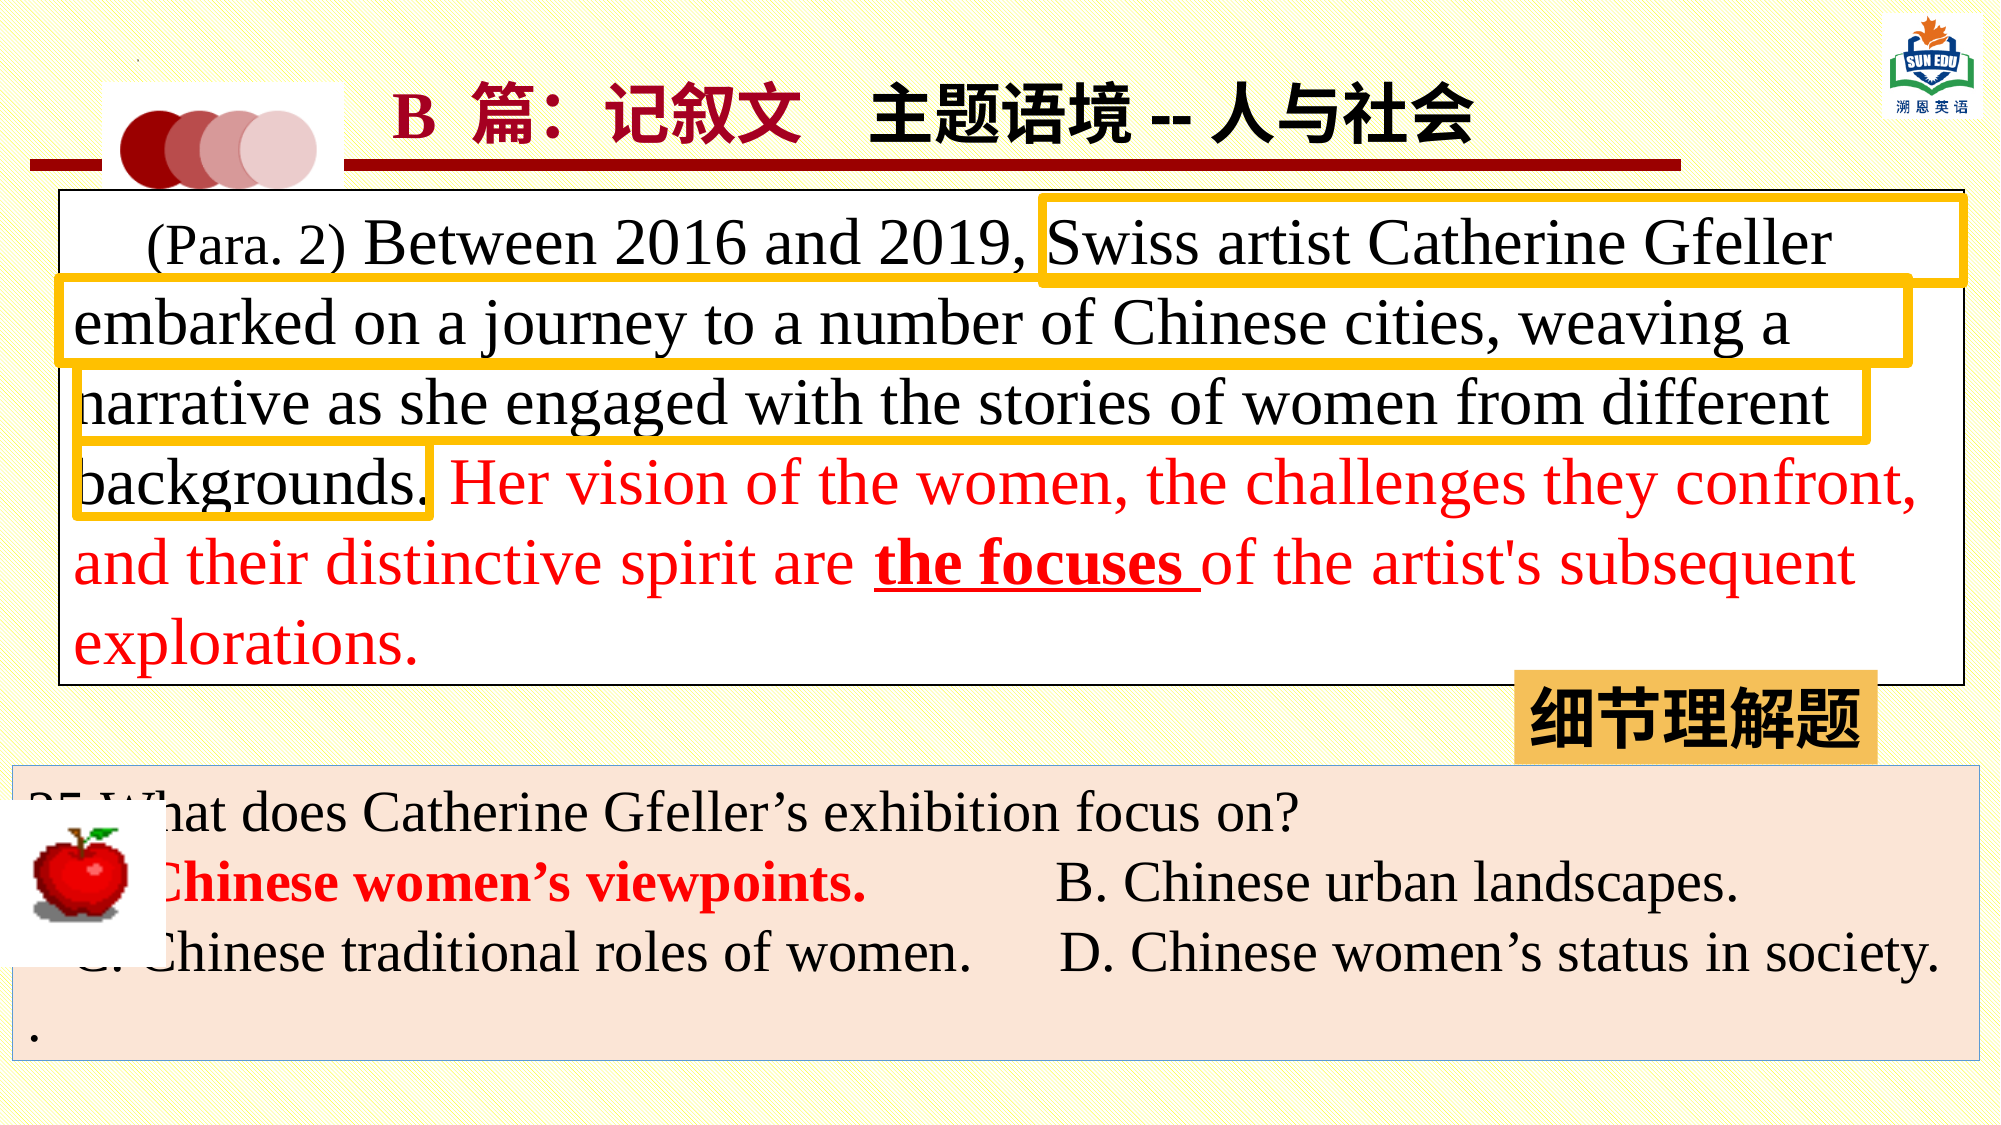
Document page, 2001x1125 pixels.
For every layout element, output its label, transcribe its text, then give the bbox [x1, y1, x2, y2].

text_box [58, 277, 1909, 364]
text_box B 篇：记叙文 [378, 64, 860, 160]
text_box 细节理解题 [1514, 669, 1878, 765]
text_box (Para. 2) Between 2016 and 2019, Swiss artist Catherine Gfeller embarked on a journey to a number of Chinese cities, weaving a narrative as she engaged with the stories of women from different backgrounds. Her vision of the women, the challenges they confront, and their distinctive spirit are the focuses of the artist's subsequent explorations. [58, 189, 1965, 686]
text_box [1042, 197, 1964, 284]
picture [0, 800, 166, 967]
text_box [76, 441, 430, 517]
text_box [76, 364, 1867, 441]
text_box 25.What does Catherine Gfeller’s exhibition focus on? A. Chinese women’s viewpoints. B. Chinese urban landscapes. C. Chinese traditional roles of women. D. Chinese women’s status in society. . [12, 765, 1980, 1061]
text_box 主题语境--人与社会 [752, 24, 2000, 159]
picture [1882, 13, 1983, 119]
picture [102, 82, 344, 204]
